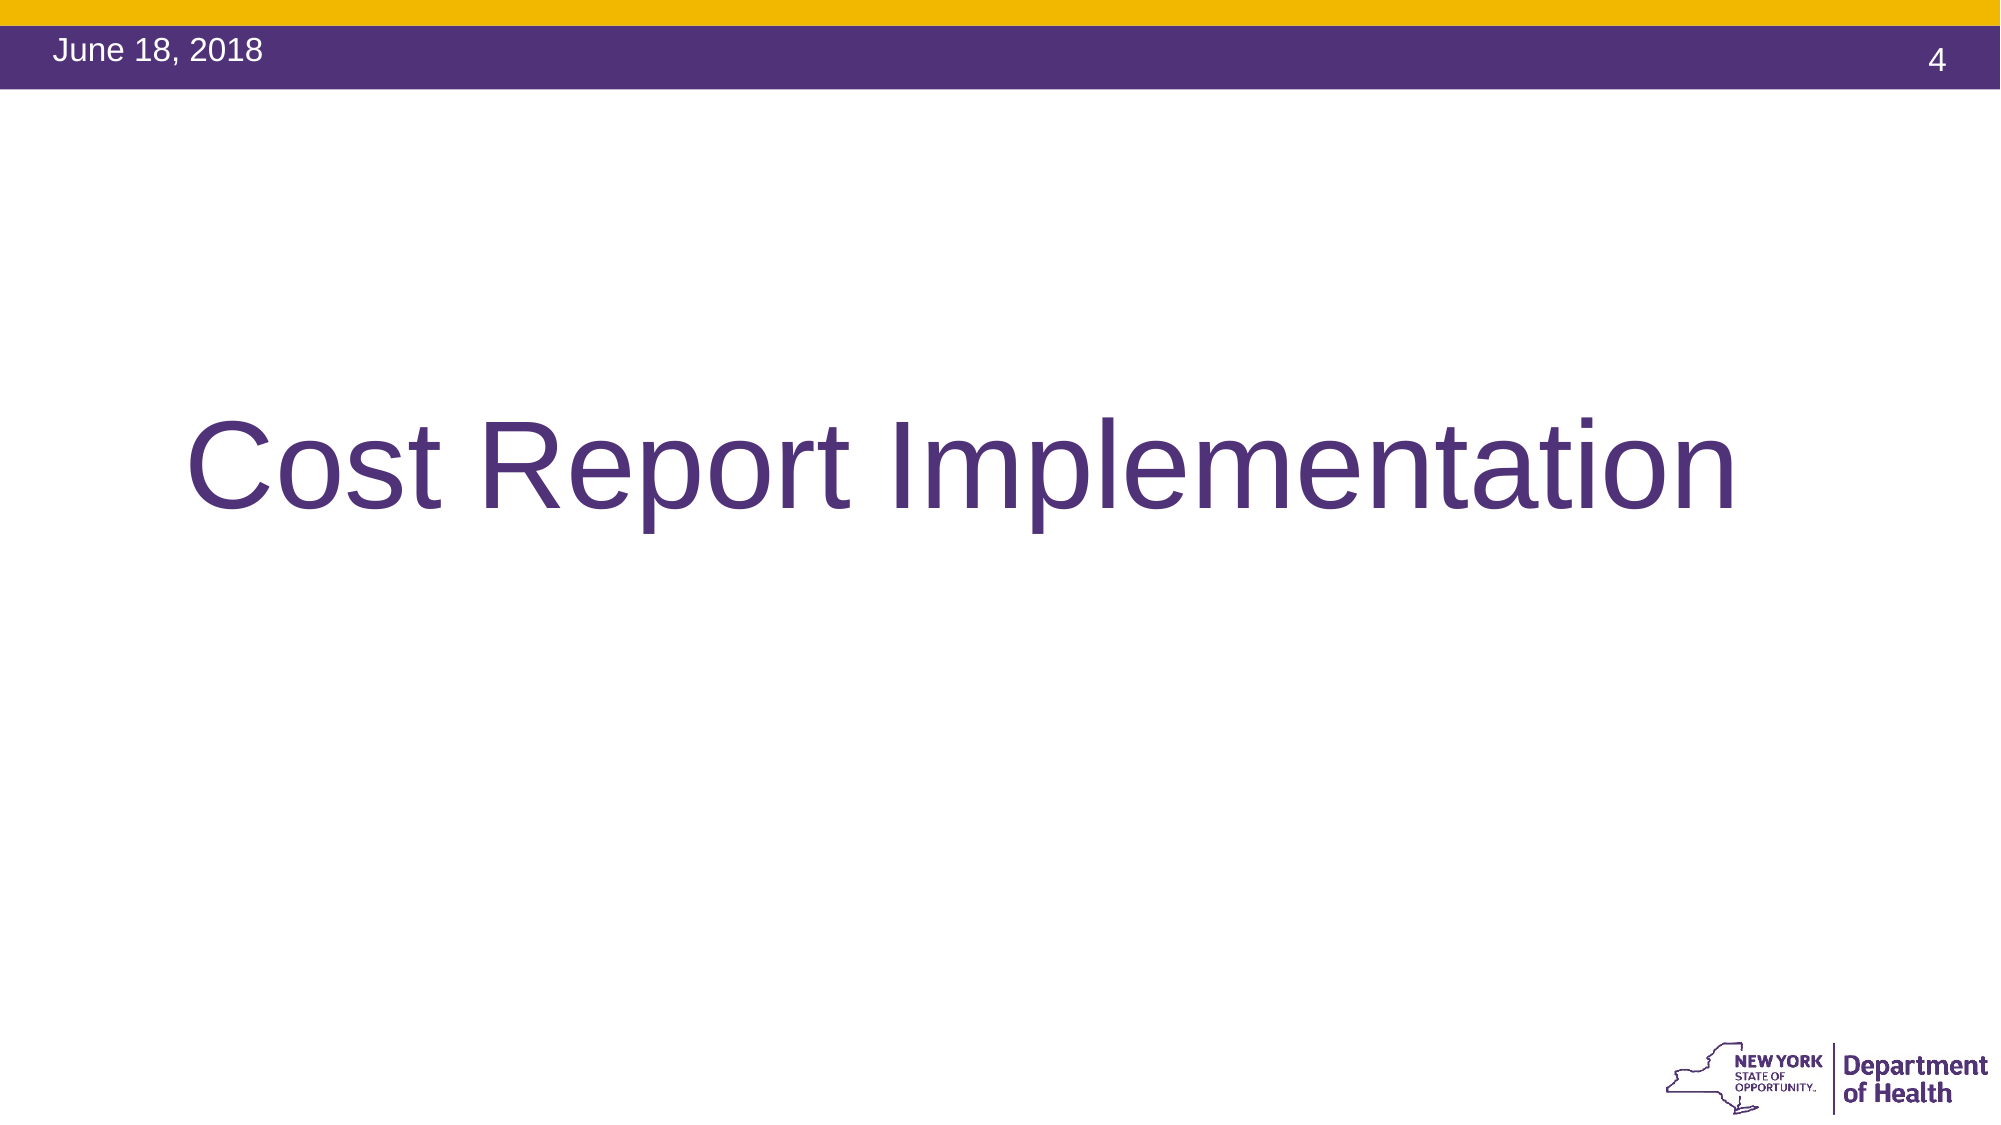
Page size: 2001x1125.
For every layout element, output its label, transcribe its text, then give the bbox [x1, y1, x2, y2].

list June 18, 2018 [38, 25, 663, 90]
picture [1666, 1042, 1988, 1115]
title Cost Report Implementation [100, 258, 1826, 708]
